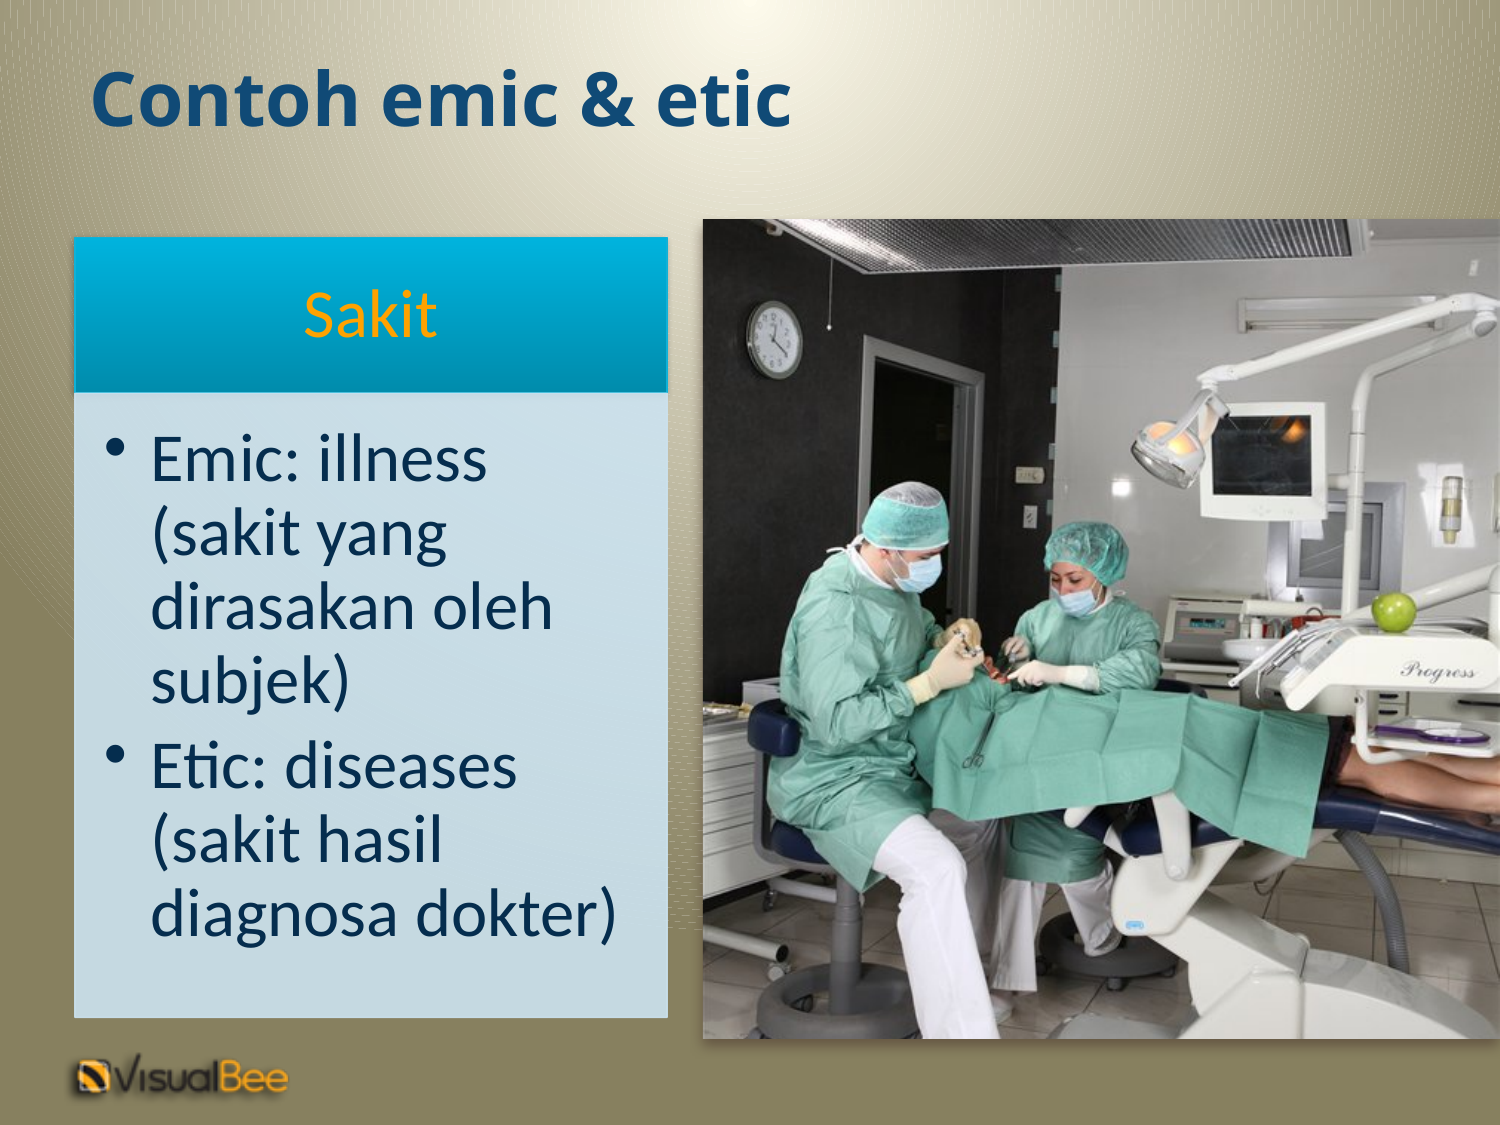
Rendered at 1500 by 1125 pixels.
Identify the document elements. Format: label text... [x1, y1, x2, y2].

title Contoh emic & etic [75, 9, 1425, 185]
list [74, 219, 668, 1036]
picture [702, 219, 1500, 1039]
picture [57, 1043, 308, 1106]
